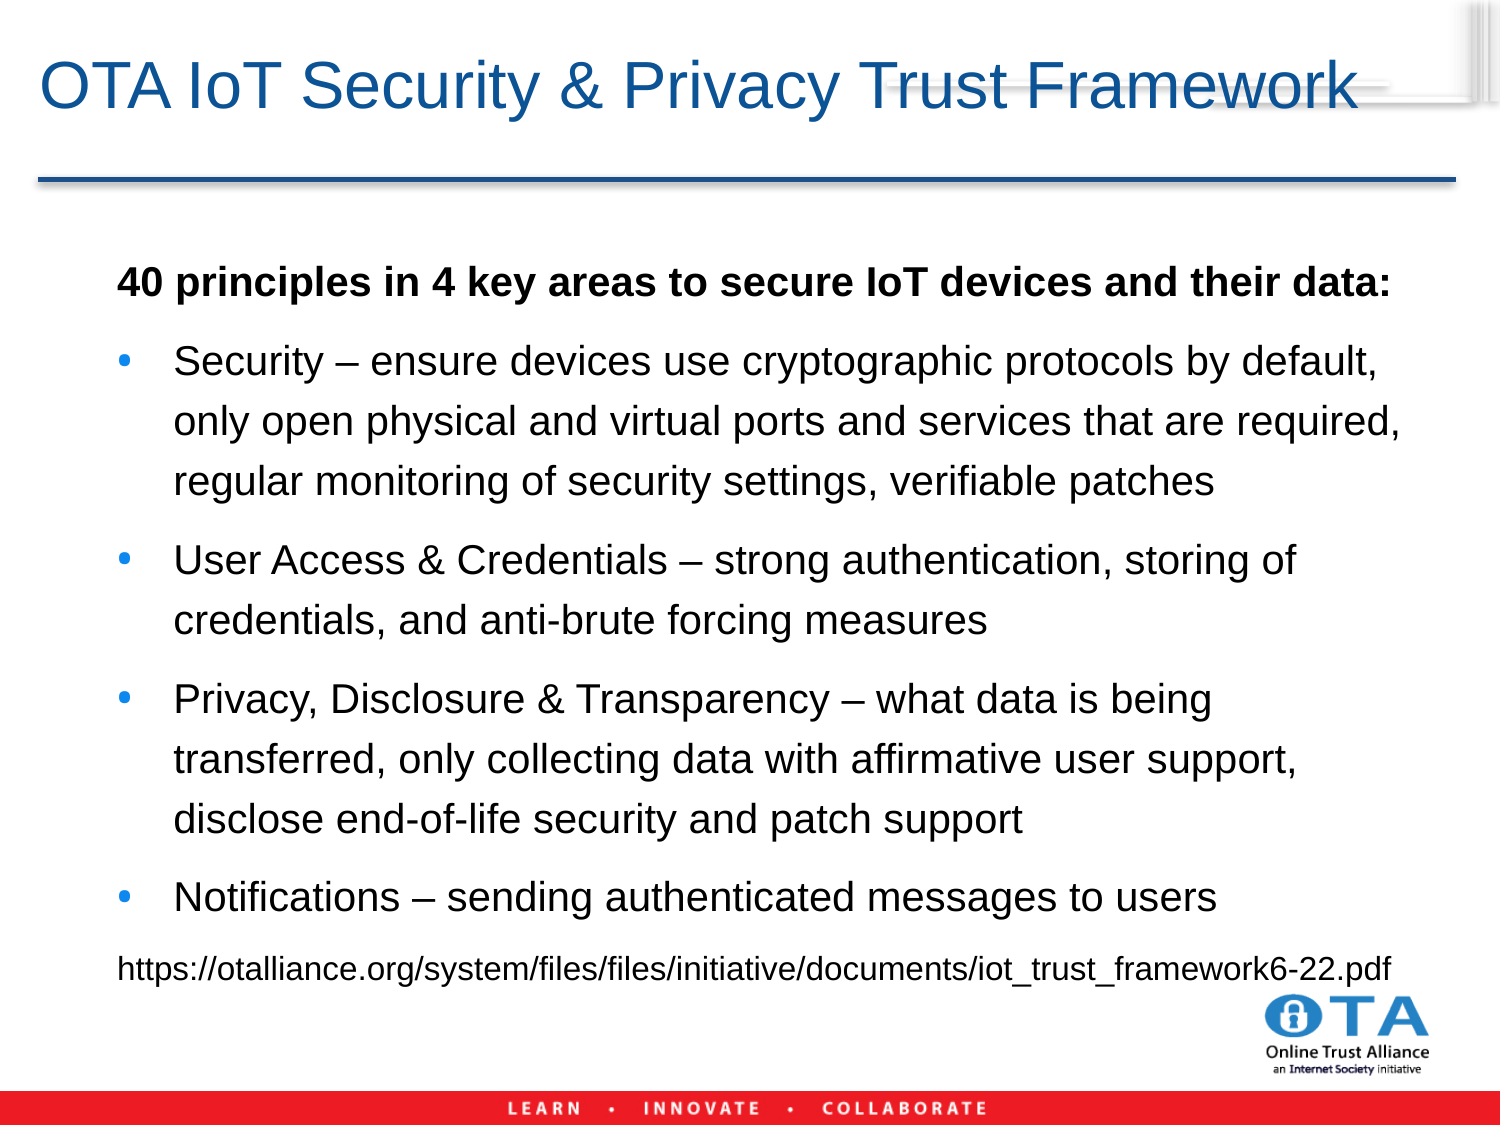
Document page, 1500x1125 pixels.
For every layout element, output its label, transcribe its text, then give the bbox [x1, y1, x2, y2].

title OTA IoT Security & Privacy Trust Framework [24, 31, 1438, 132]
picture [0, 974, 1500, 1125]
list 40 principles in 4 key areas to secure IoT devices and their data: Security – ensure devices use cryptographic protocols by default, only open physical and virtual ports and services that are required, regular monitoring of security settings, verifiable patches User Access & Credentials – strong authentication, storing of credentials, and anti-brute forcing measures Privacy, Disclosure & Transparency – what data is being transferred, only collecting data with affirmative user support, disclose end-of-life security and patch support Notifications – sending authenticated messages to users https://otalliance.org/system/files/files/initiative/documents/iot_trust_framework6-22.pdf [74, 237, 1438, 951]
